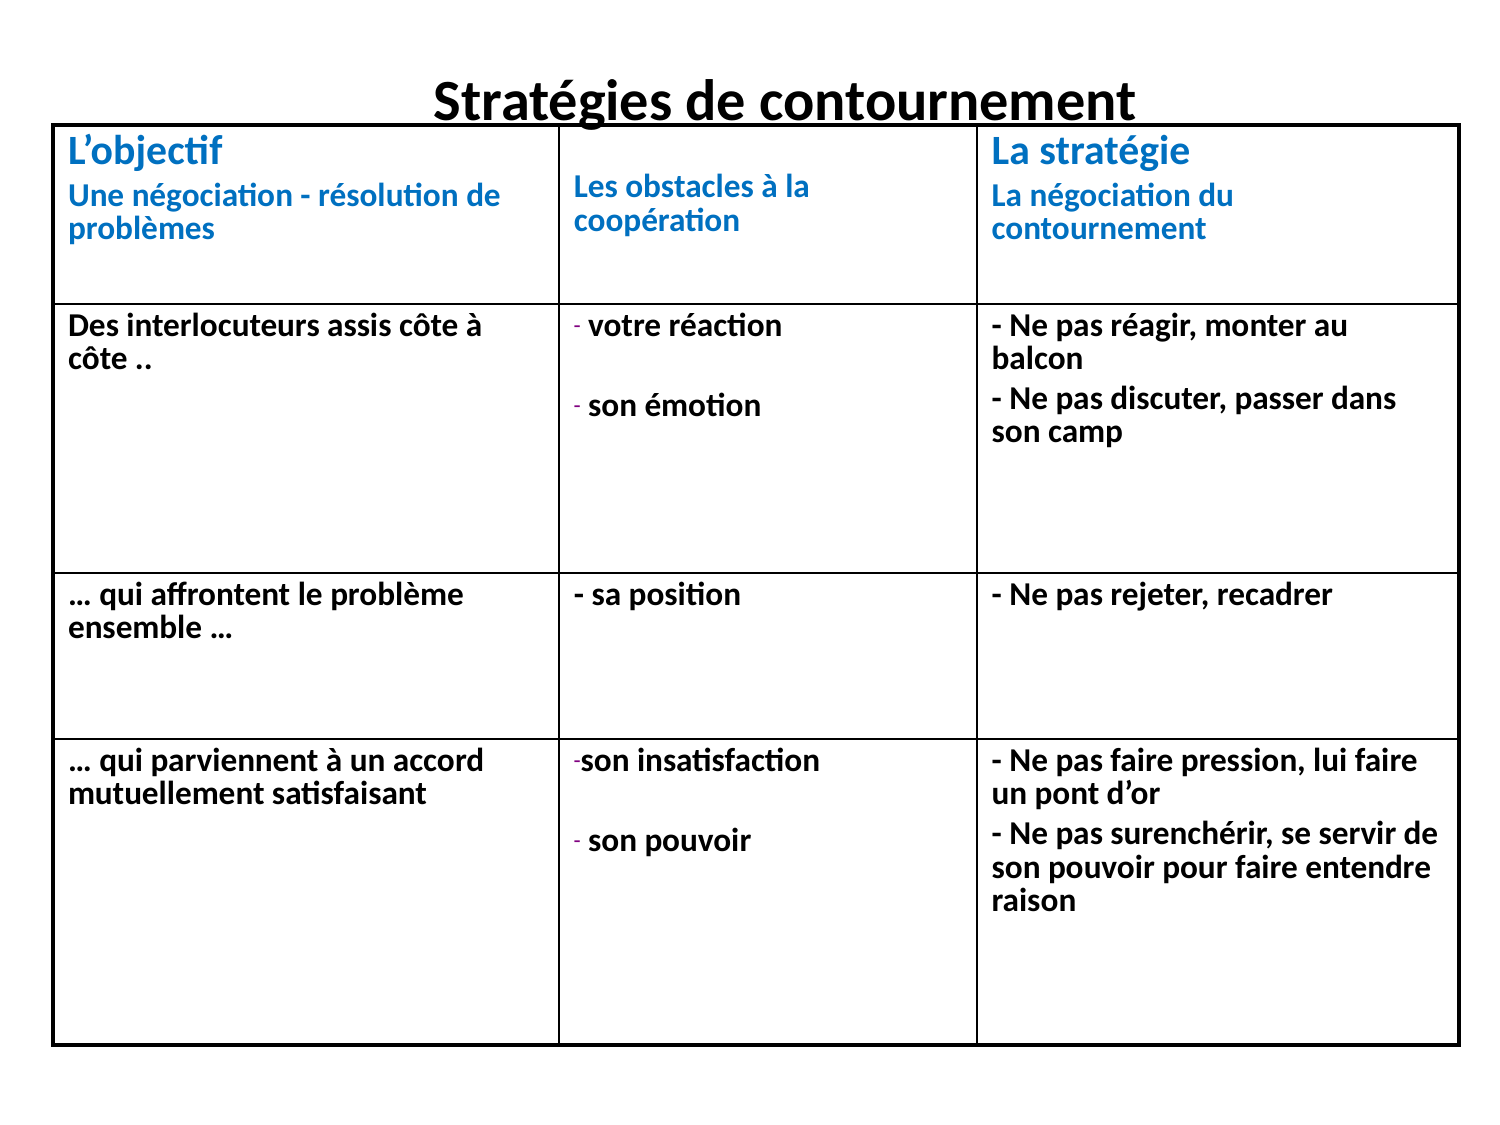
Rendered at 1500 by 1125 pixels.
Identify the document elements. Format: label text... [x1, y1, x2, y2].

table_header L’objectif Une négociation - résolution de problèmes [55, 127, 558, 303]
table_cell - Ne pas faire pression, lui faire un pont d’or - Ne pas surenchérir, se servir de son pouvoir pour faire entendre raison [978, 740, 1457, 1043]
table_header Les obstacles à la coopération [560, 127, 976, 303]
table_cell votre réaction son émotion [560, 305, 976, 572]
table_cell … qui affrontent le problème ensemble … [55, 574, 558, 738]
table_cell Des interlocuteurs assis côte à côte .. [55, 305, 558, 572]
table_header La stratégie La négociation du contournement [978, 127, 1457, 303]
table_cell - Ne pas réagir, monter au balcon - Ne pas discuter, passer dans son camp [978, 305, 1457, 572]
title Stratégies de contournement [70, 42, 1500, 152]
table_cell son insatisfaction son pouvoir [560, 740, 976, 1043]
table_cell … qui parviennent à un accord mutuellement satisfaisant [55, 740, 558, 1043]
table_cell - sa position [560, 574, 976, 738]
table_cell - Ne pas rejeter, recadrer [978, 574, 1457, 738]
